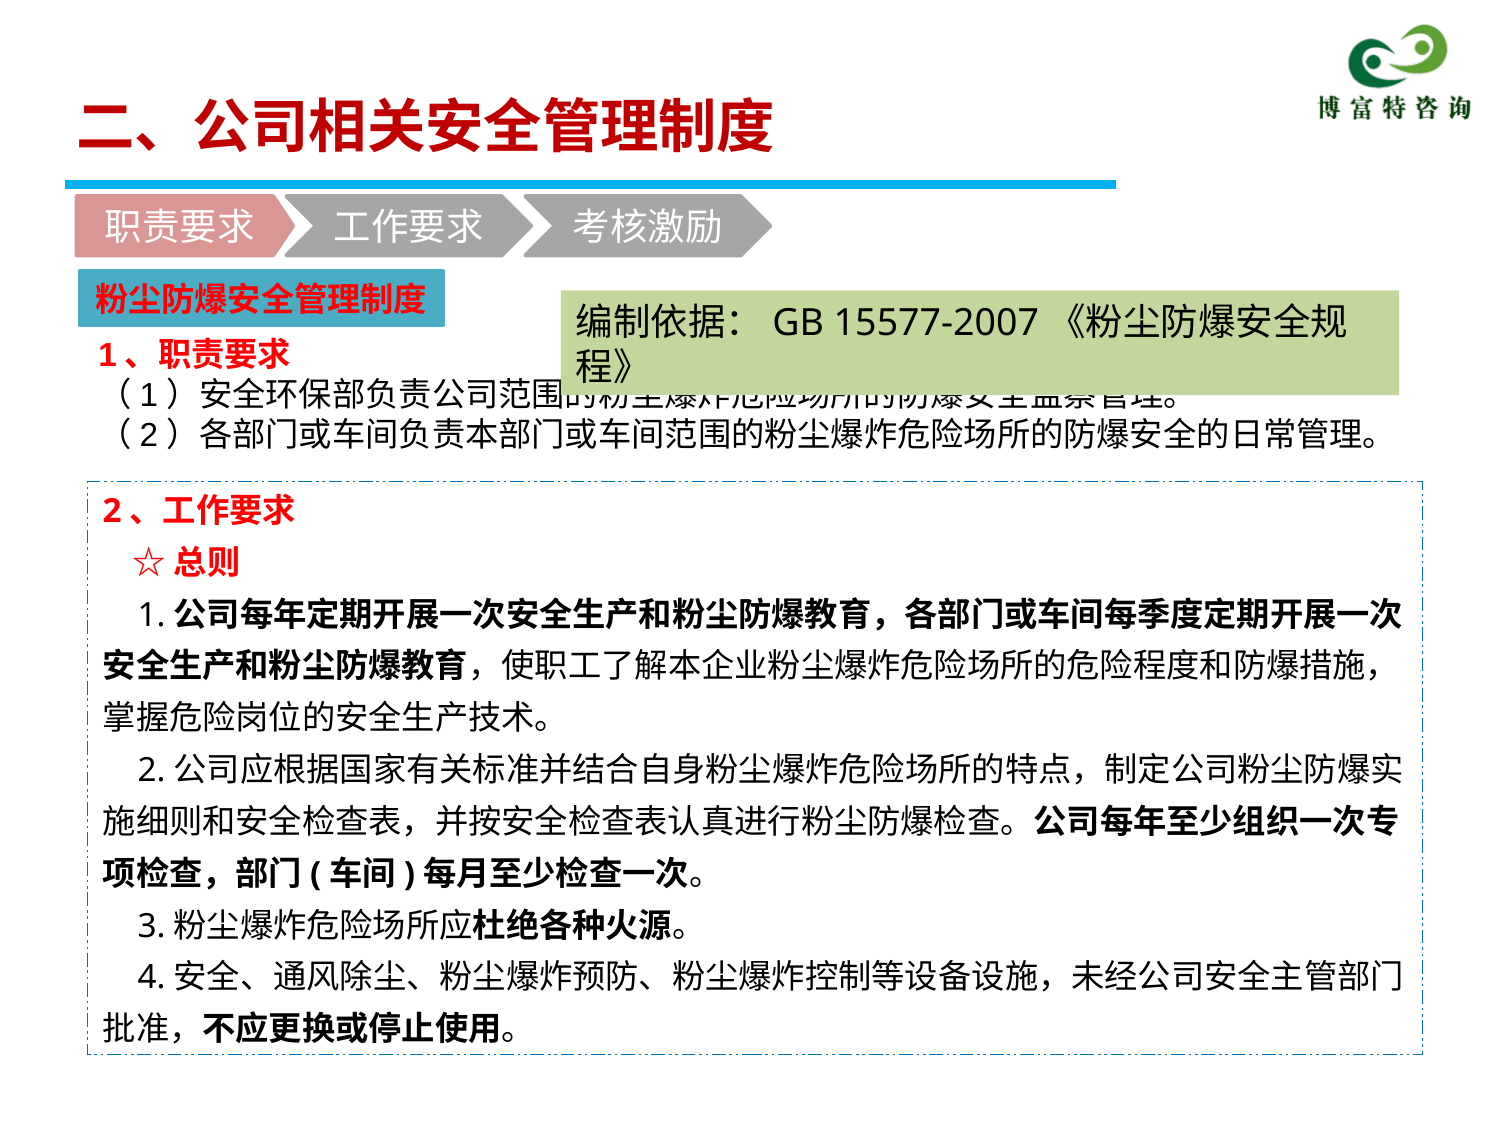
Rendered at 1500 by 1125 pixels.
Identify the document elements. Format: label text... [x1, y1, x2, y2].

text_box 2、工作要求 ☆总则 1.公司每年定期开展一次安全生产和粉尘防爆教育，各部门或车间每季度定期开展一次安全生产和粉尘防爆教育，使职工了解本企业粉尘爆炸危险场所的危险程度和防爆措施，掌握危险岗位的安全生产技术。 2.公司应根据国家有关标准并结合自身粉尘爆炸危险场所的特点，制定公司粉尘防爆实施细则和安全检查表，并按安全检查表认真进行粉尘防爆检查。公司每年至少组织一次专项检查，部门(车间)每月至少检查一次。 3.粉尘爆炸危险场所应杜绝各种火源。 4.安全、通风除尘、粉尘爆炸预防、粉尘爆炸控制等设备设施，未经公司安全主管部门批准，不应更换或停止使用。 [87, 481, 1423, 1055]
text_box 1、职责要求 （1）安全环保部负责公司范围的粉尘爆炸危险场所的防爆安全监察管理。 （2）各部门或车间负责本部门或车间范围的粉尘爆炸危险场所的防爆安全的日常管理。 [83, 326, 1428, 461]
text_box 编制依据：GB 15577-2007《粉尘防爆安全规程》 [560, 290, 1400, 396]
text_box 二、公司相关安全管理制度 [61, 40, 1376, 209]
text_box 粉尘防爆安全管理制度 [78, 269, 445, 327]
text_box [76, 195, 771, 256]
picture [1299, 24, 1496, 123]
